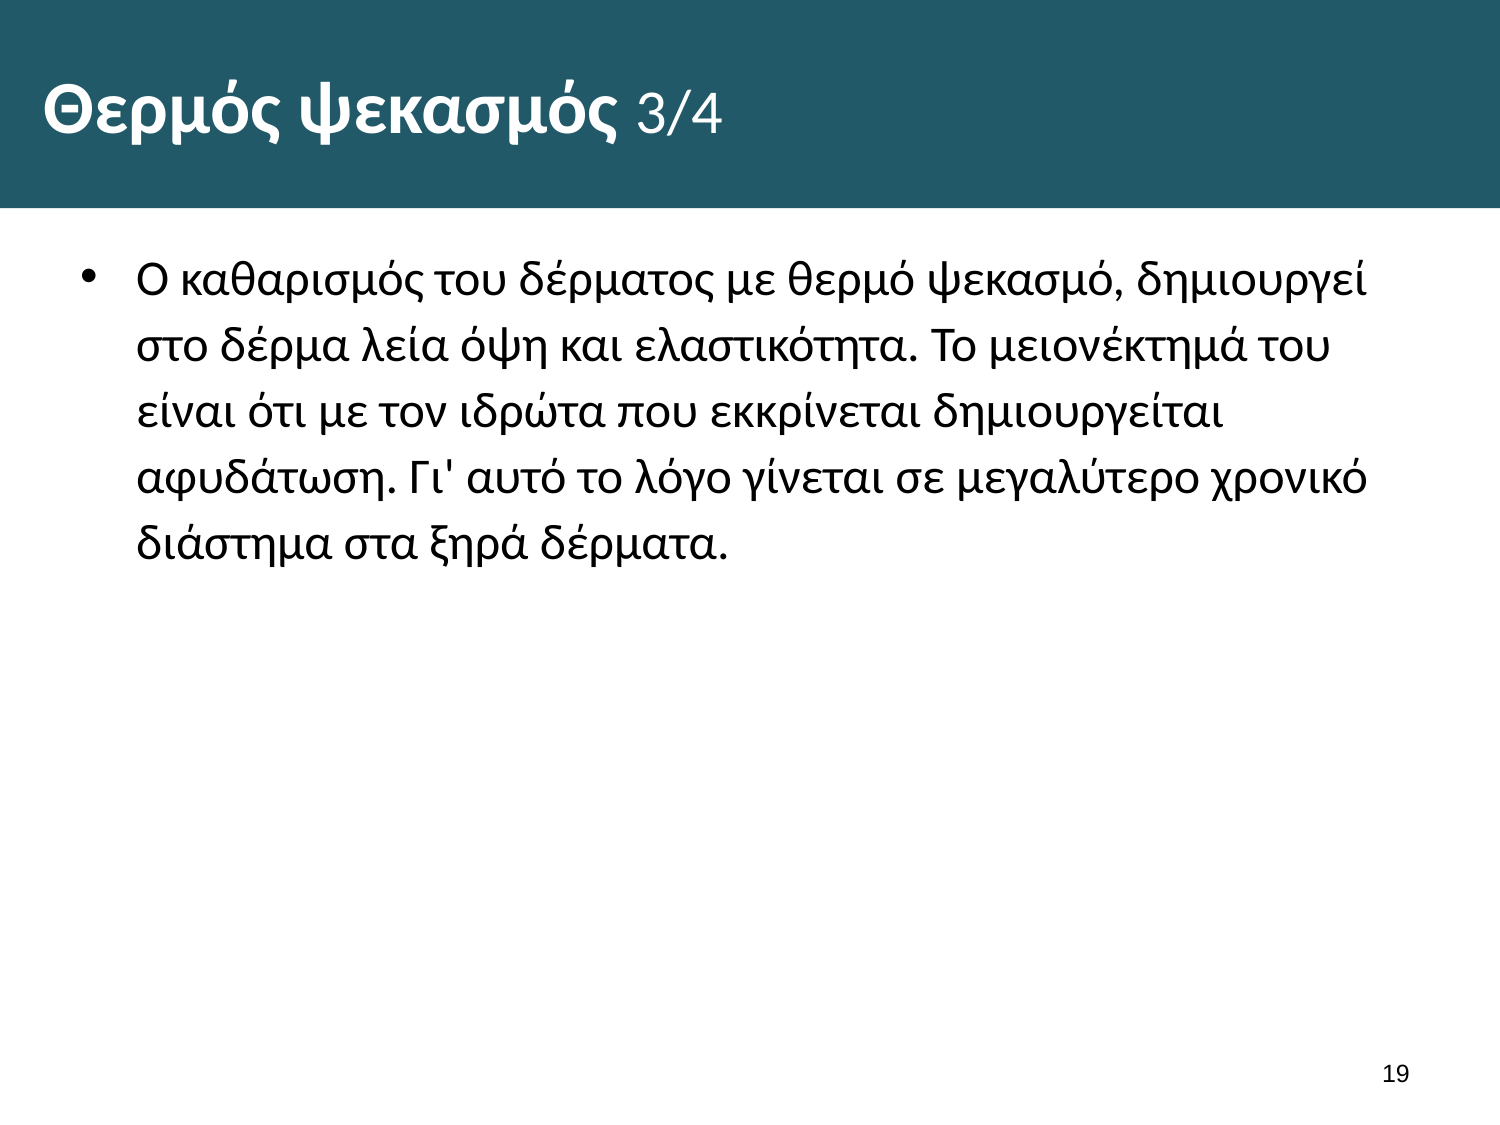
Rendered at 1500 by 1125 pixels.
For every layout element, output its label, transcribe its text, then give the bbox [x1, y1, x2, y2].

title Θερμός ψεκασμός 3/4 [0, 0, 1500, 209]
list Ο καθαρισμός του δέρματος με θερμό ψεκασμό, δημιουργεί στο δέρμα λεία όψη και ελαστικότητα. Το μειονέκτημά του είναι ότι με τον ιδρώτα που εκκρίνεται δημιουργείται αφυδάτωση. Γι' αυτό το λόγο γίνεται σε μεγαλύτερο χρονικό διάστημα στα ξηρά δέρματα. [64, 231, 1436, 1059]
slide_number 18 [1074, 1042, 1425, 1103]
